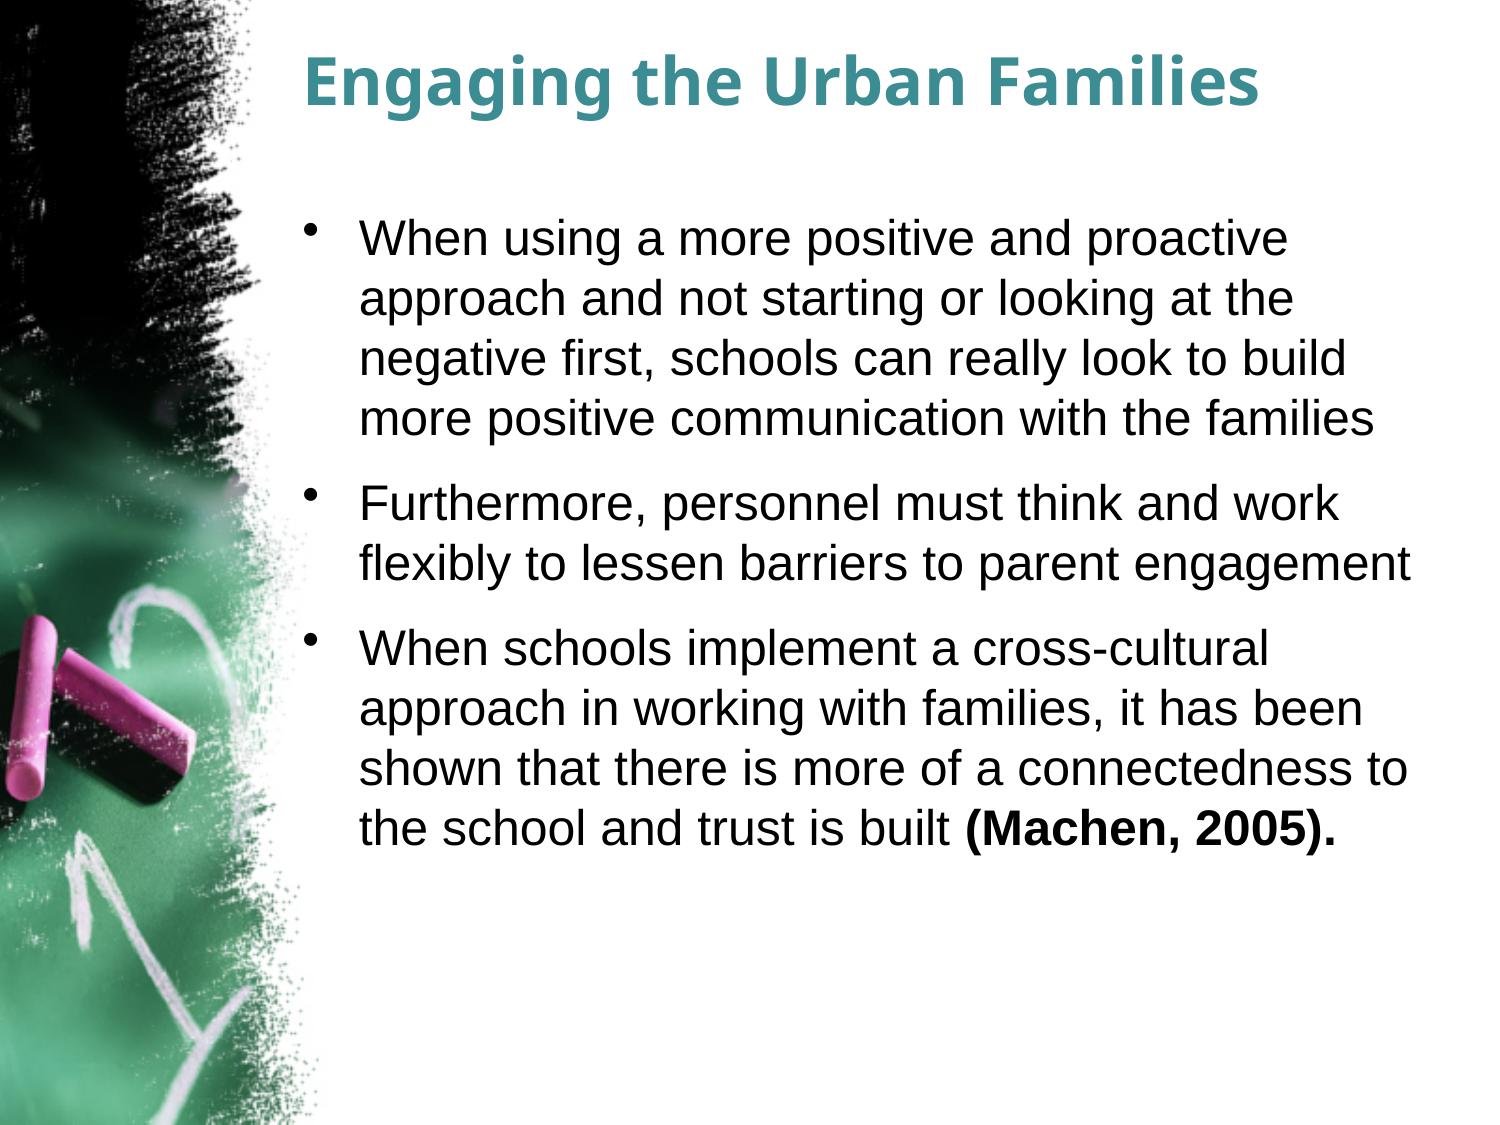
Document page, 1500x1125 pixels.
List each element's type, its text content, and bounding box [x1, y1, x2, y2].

list When using a more positive and proactive approach and not starting or looking at the negative first, schools can really look to build more positive communication with the families Furthermore, personnel must think and work flexibly to lessen barriers to parent engagement When schools implement a cross-cultural approach in working with families, it has been shown that there is more of a connectedness to the school and trust is built (Machen, 2005). [287, 197, 1463, 1085]
picture [0, 0, 1500, 1125]
title Engaging the Urban Families [287, 50, 1438, 188]
